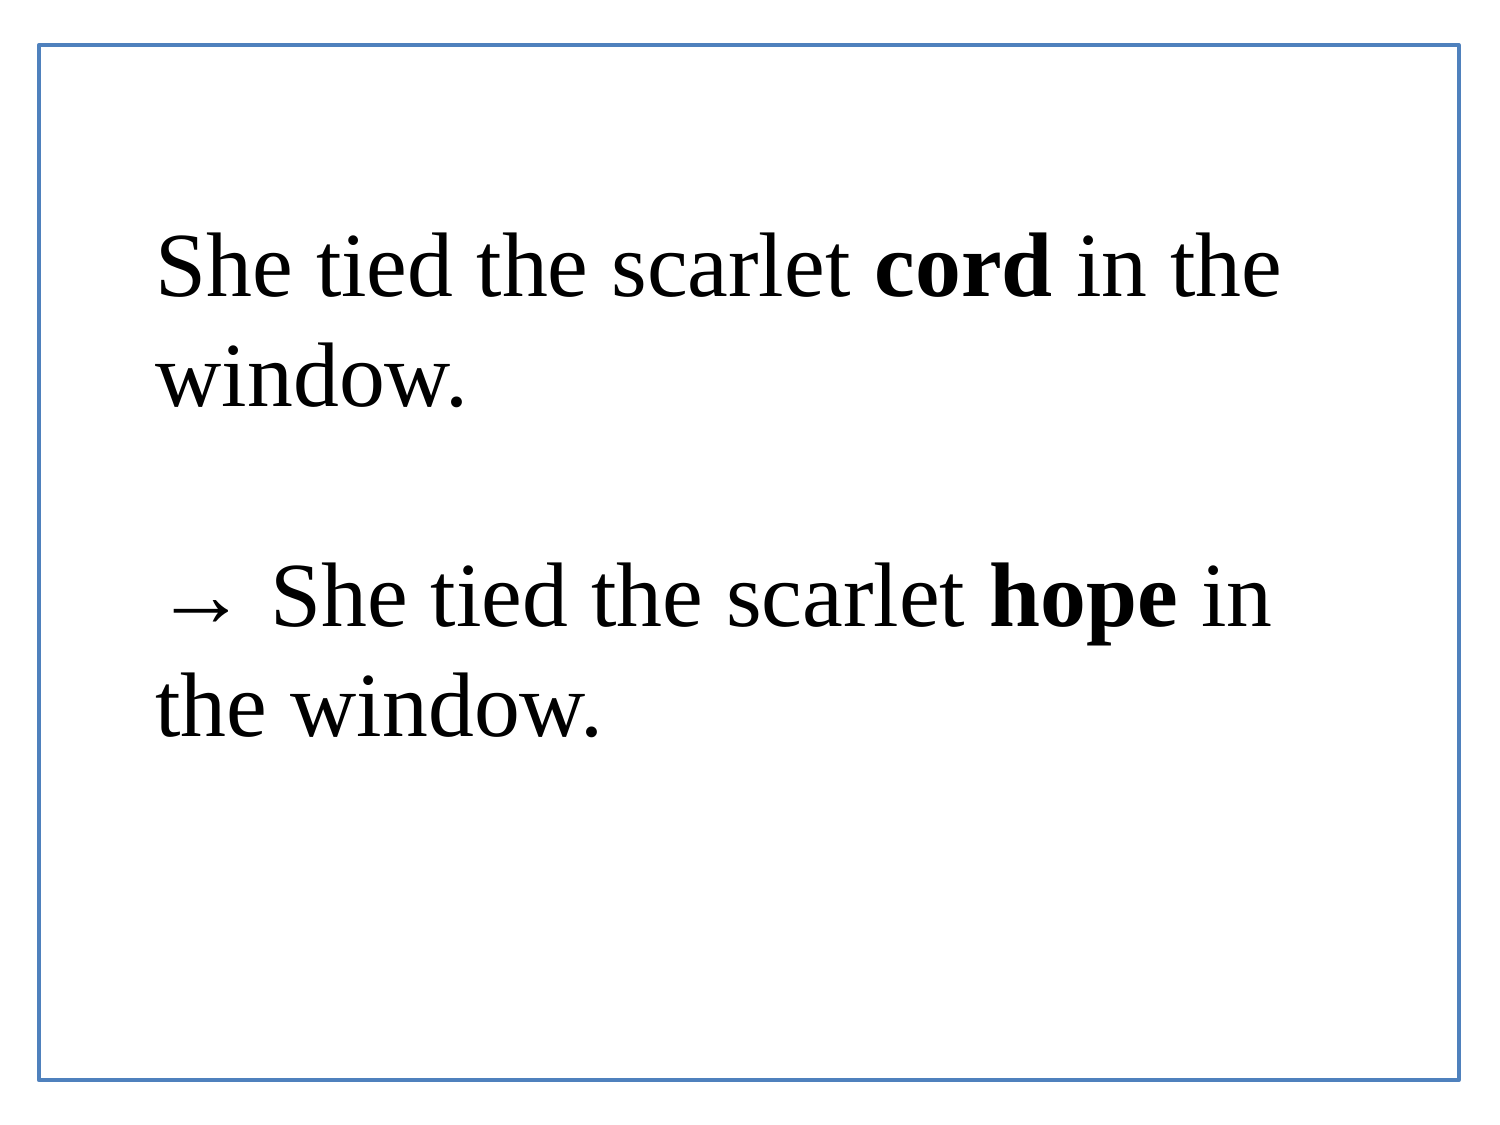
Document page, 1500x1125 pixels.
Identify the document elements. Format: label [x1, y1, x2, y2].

text_box [37, 43, 1461, 1082]
